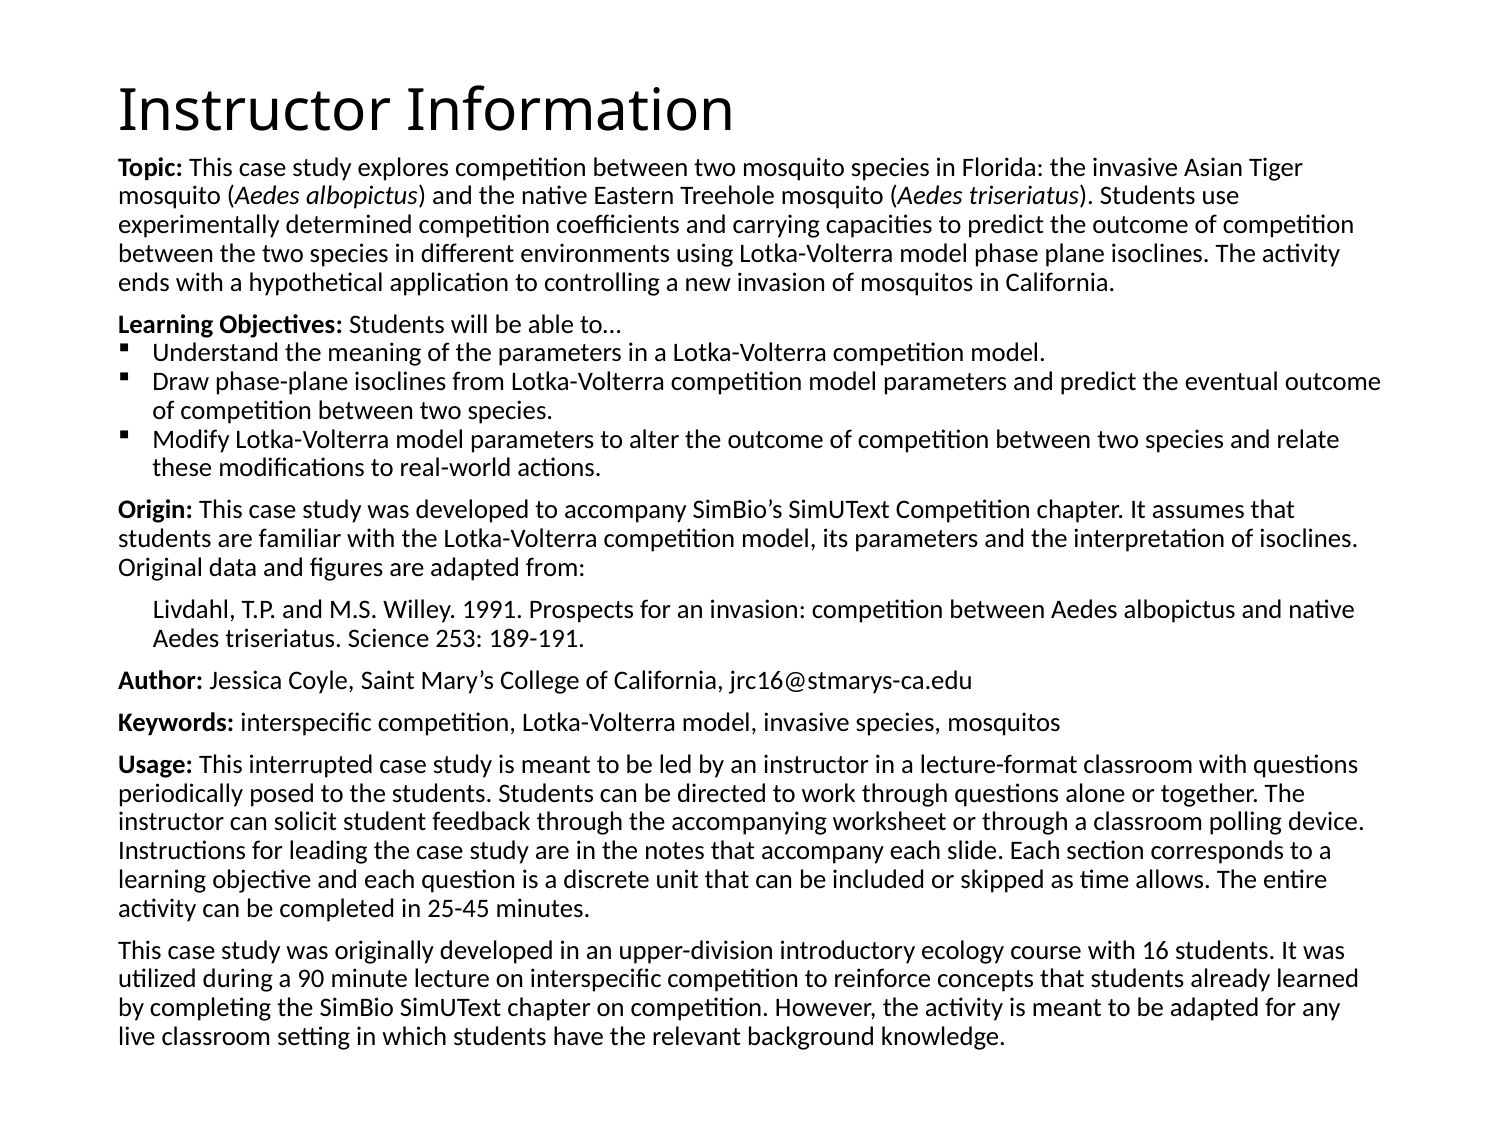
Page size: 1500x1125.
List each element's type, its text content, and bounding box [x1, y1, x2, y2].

list Topic: This case study explores competition between two mosquito species in Florida: the invasive Asian Tiger mosquito (Aedes albopictus) and the native Eastern Treehole mosquito (Aedes triseriatus). Students use experimentally determined competition coefficients and carrying capacities to predict the outcome of competition between the two species in different environments using Lotka-Volterra model phase plane isoclines. The activity ends with a hypothetical application to controlling a new invasion of mosquitos in California. Learning Objectives: Students will be able to… Understand the meaning of the parameters in a Lotka-Volterra competition model. Draw phase-plane isoclines from Lotka-Volterra competition model parameters and predict the eventual outcome of competition between two species. Modify Lotka-Volterra model parameters to alter the outcome of competition between two species and relate these modifications to real-world actions. Origin: This case study was developed to accompany SimBio’s SimUText Competition chapter. It assumes that students are familiar with the Lotka-Volterra competition model, its parameters and the interpretation of isoclines. Original data and figures are adapted from: Livdahl, T.P. and M.S. Willey. 1991. Prospects for an invasion: competition between Aedes albopictus and native Aedes triseriatus. Science 253: 189-191. Author: Jessica Coyle, Saint Mary’s College of California, jrc16@stmarys-ca.edu Keywords: interspecific competition, Lotka-Volterra model, invasive species, mosquitos Usage: This interrupted case study is meant to be led by an instructor in a lecture-format classroom with questions periodically posed to the students. Students can be directed to work through questions alone or together. The instructor can solicit student feedback through the accompanying worksheet or through a classroom polling device. Instructions for leading the case study are in the notes that accompany each slide. Each section corresponds to a learning objective and each question is a discrete unit that can be included or skipped as time allows. The entire activity can be completed in 25-45 minutes. This case study was originally developed in an upper-division introductory ecology course with 16 students. It was utilized during a 90 minute lecture on interspecific competition to reinforce concepts that students already learned by completing the SimBio SimUText chapter on competition. However, the activity is meant to be adapted for any live classroom setting in which students have the relevant background knowledge. [103, 145, 1397, 1066]
title Instructor Information [103, 59, 1397, 145]
